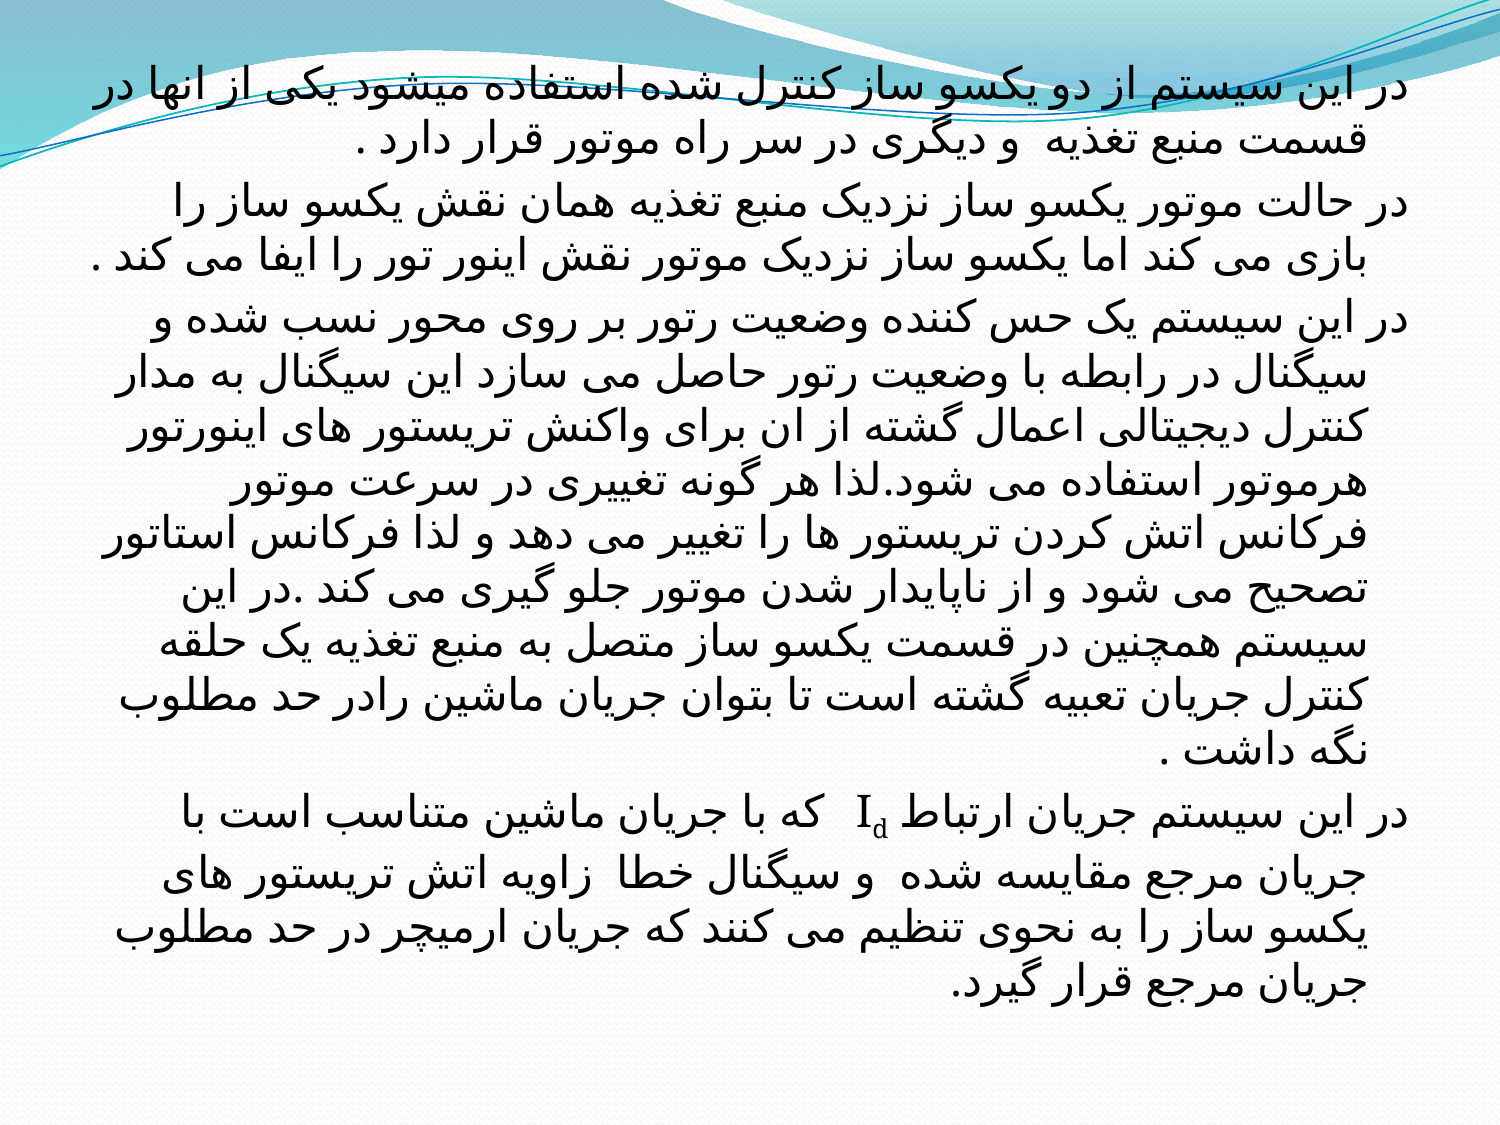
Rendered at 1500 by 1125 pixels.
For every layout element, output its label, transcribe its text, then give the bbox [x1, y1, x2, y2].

list در این سیستم از دو یکسو ساز کنترل شده استفاده میشود یکی از انها در قسمت منبع تغذیه و دیگری در سر راه موتور قرار دارد . در حالت موتور یکسو ساز نزدیک منبع تغذیه همان نقش یکسو ساز را بازی می کند اما یکسو ساز نزدیک موتور نقش اینور تور را ایفا می کند . در این سیستم یک حس کننده وضعیت رتور بر روی محور نسب شده و سیگنال در رابطه با وضعیت رتور حاصل می سازد این سیگنال به مدار کنترل دیجیتالی اعمال گشته از ان برای واکنش تریستور های اینورتور هرموتور استفاده می شود.لذا هر گونه تغییری در سرعت موتور فرکانس اتش کردن تریستور ها را تغییر می دهد و لذا فرکانس استاتور تصحیح می شود و از ناپایدار شدن موتور جلو گیری می کند .در این سیستم همچنین در قسمت یکسو ساز متصل به منبع تغذیه یک حلقه کنترل جریان تعبیه گشته است تا بتوان جریان ماشین رادر حد مطلوب نگه داشت . در این سیستم جریان ارتباط Id که با جریان ماشین متناسب است با جریان مرجع مقایسه شده و سیگنال خطا زاویه اتش تریستور های یکسو ساز را به نحوی تنظیم می کنند که جریان ارمیچر در حد مطلوب جریان مرجع قرار گیرد. [75, 46, 1425, 1038]
